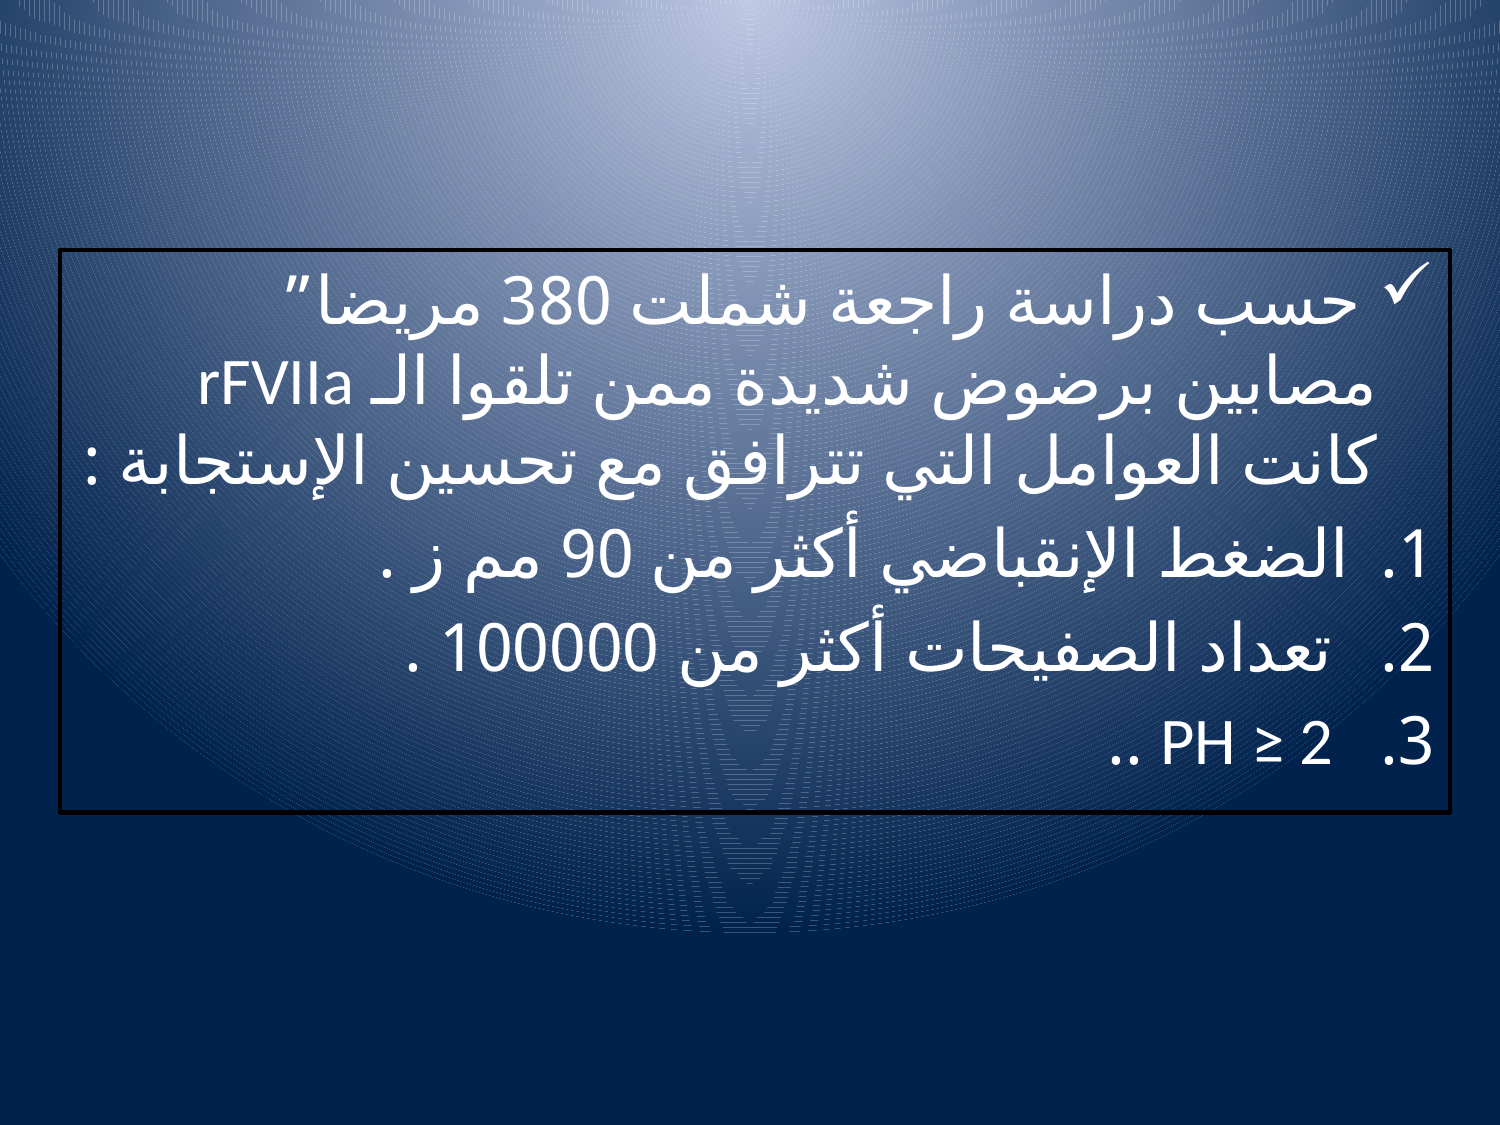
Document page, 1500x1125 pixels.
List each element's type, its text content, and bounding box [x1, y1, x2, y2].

list حسب دراسة راجعة شملت 380 مريضا” مصابين برضوض شديدة ممن تلقوا الـ rFVIIa كانت العوامل التي تترافق مع تحسين الإستجابة : الضغط الإنقباضي أكثر من 90 مم ز . تعداد الصفيحات أكثر من 100000 . PH ≥ 2 .. [59, 249, 1450, 813]
